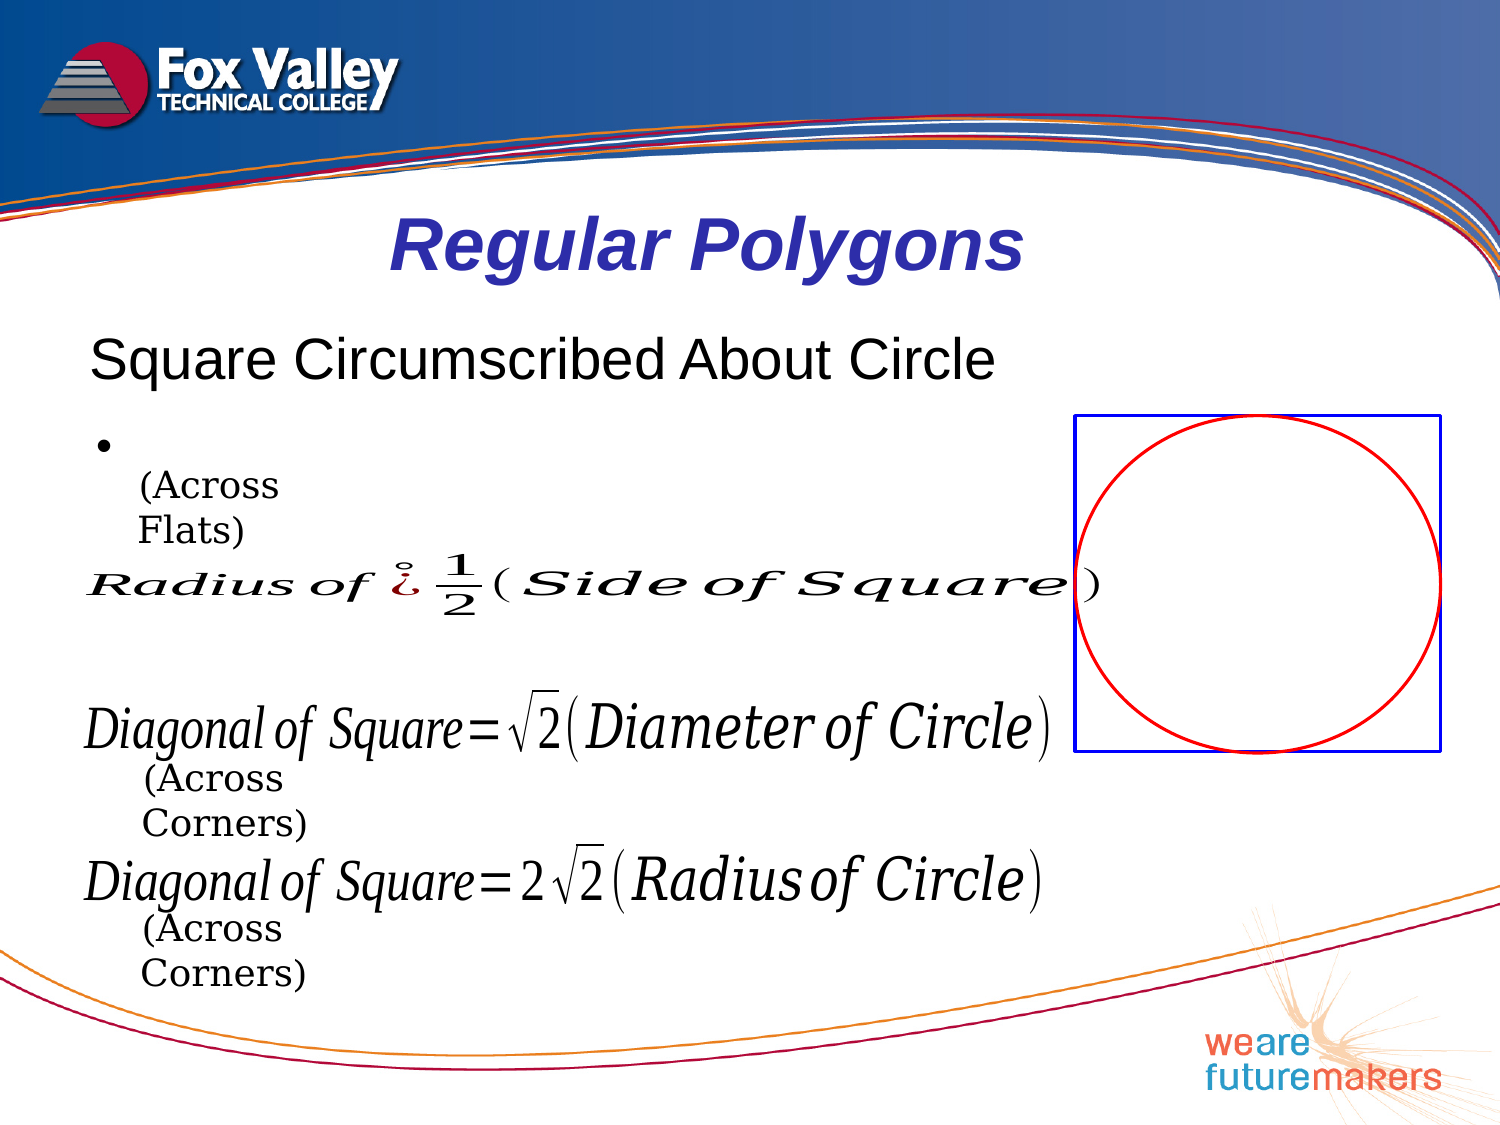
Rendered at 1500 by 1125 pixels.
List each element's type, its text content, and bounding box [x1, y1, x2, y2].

text_box [1074, 586, 1229, 752]
picture [0, 0, 1500, 1125]
text_box Regular Polygons [353, 187, 1043, 293]
text_box Square Circumscribed About Circle [75, 313, 1180, 399]
text_box [1074, 415, 1245, 583]
text_box (Across Corners) [125, 896, 444, 1002]
text_box [1074, 415, 1441, 754]
text_box [1286, 598, 1441, 752]
text_box (Across Flats) [122, 453, 387, 559]
text_box [1270, 415, 1441, 571]
text_box (Across Corners) [126, 746, 445, 852]
